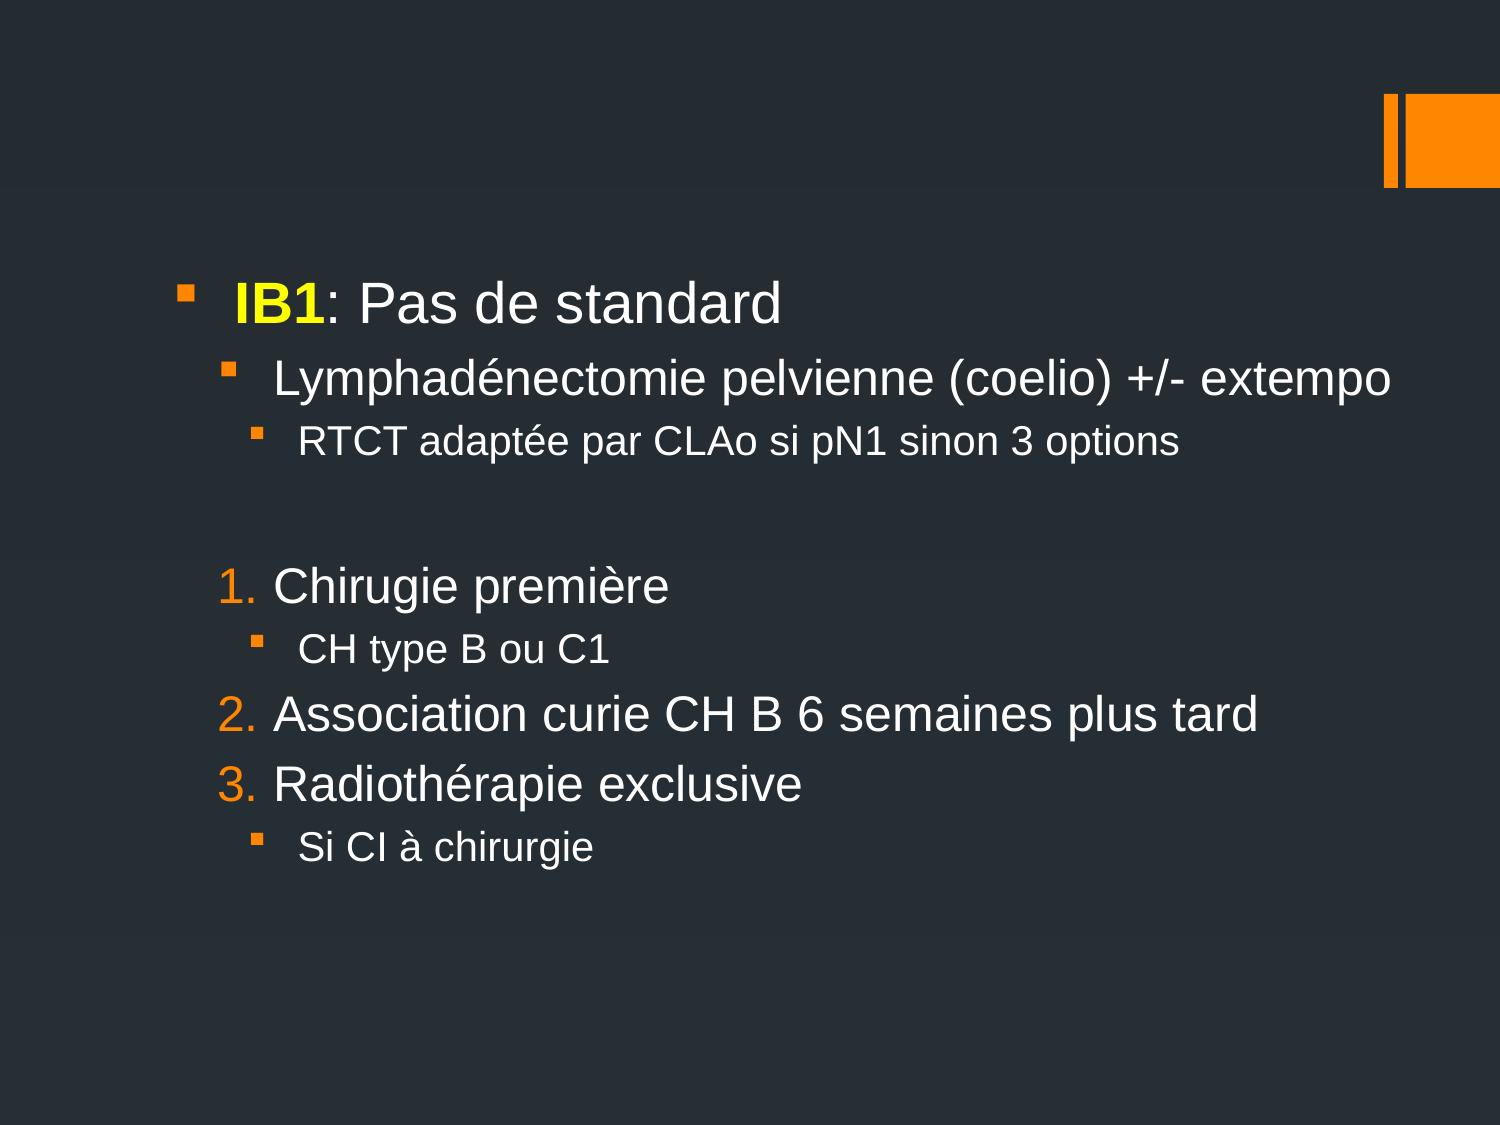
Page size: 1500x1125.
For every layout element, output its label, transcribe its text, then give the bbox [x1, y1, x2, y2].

list IB1: Pas de standard Lymphadénectomie pelvienne (coelio) +/- extempo RTCT adaptée par CLAo si pN1 sinon 3 options Chirugie première CH type B ou C1 Association curie CH B 6 semaines plus tard Radiothérapie exclusive Si CI à chirurgie [149, 257, 1430, 1036]
